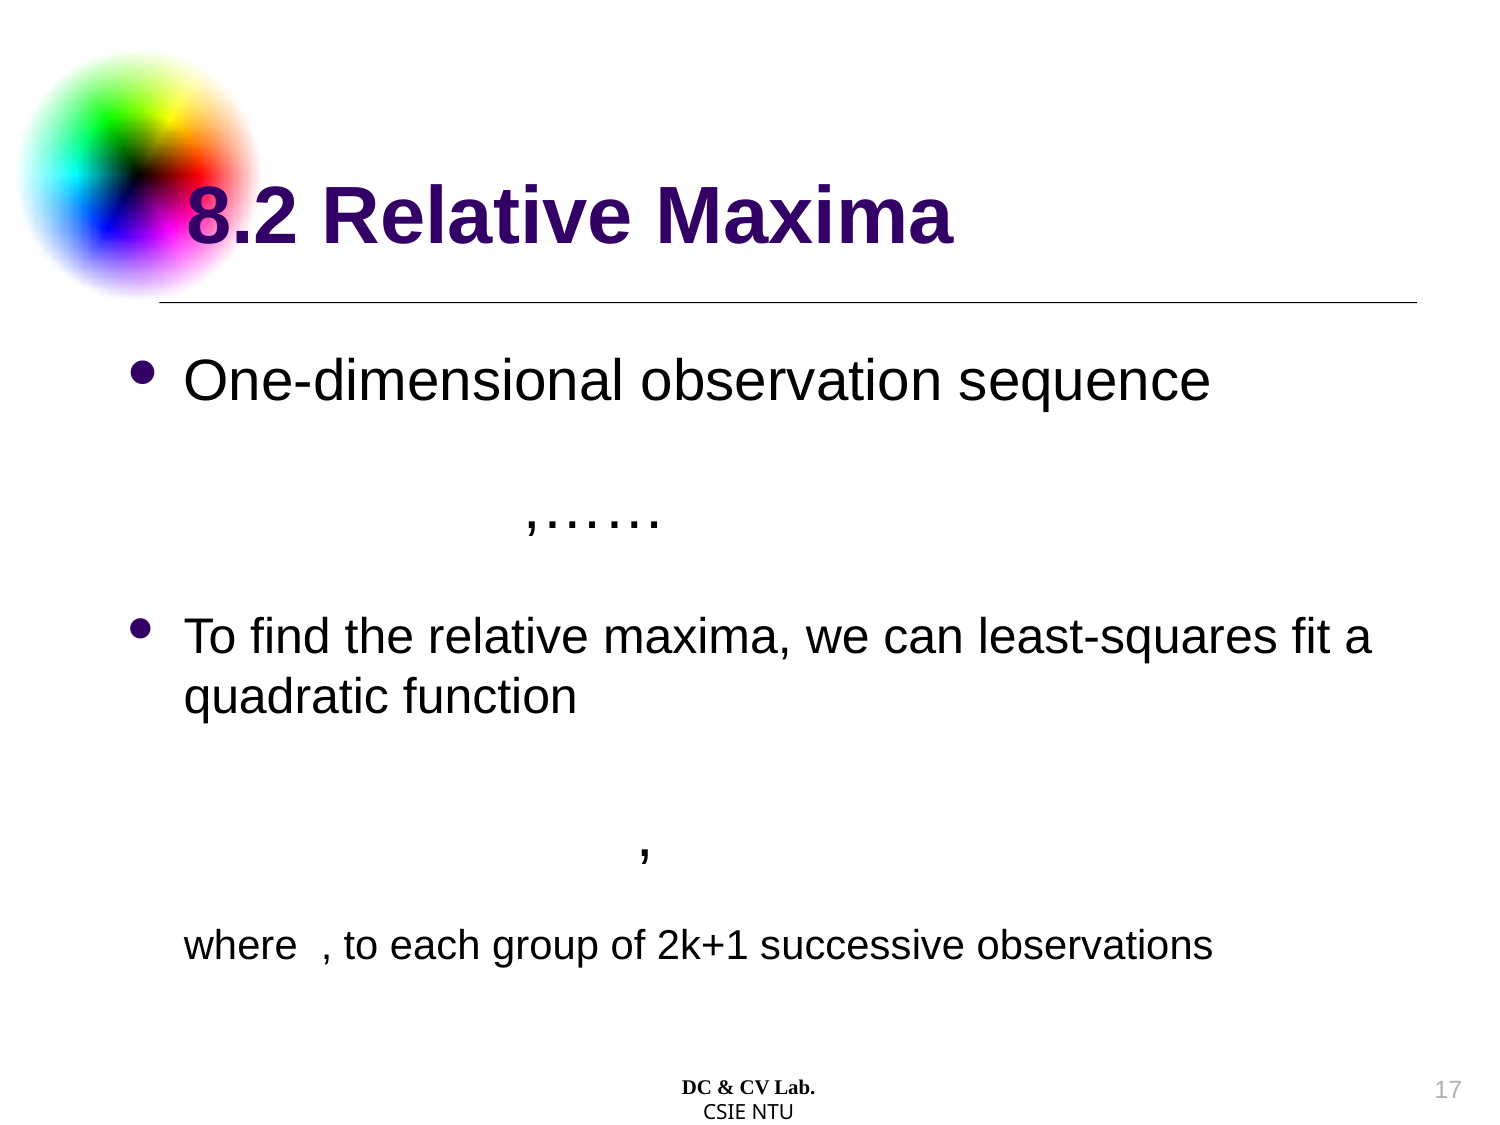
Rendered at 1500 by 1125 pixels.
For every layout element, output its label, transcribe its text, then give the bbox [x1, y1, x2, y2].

slide_number 16 [1139, 1058, 1478, 1119]
footer DC & CV Lab. CSIE NTU [511, 1066, 987, 1125]
title 8.2 Relative Maxima [171, 54, 1500, 268]
picture [0, 42, 272, 318]
